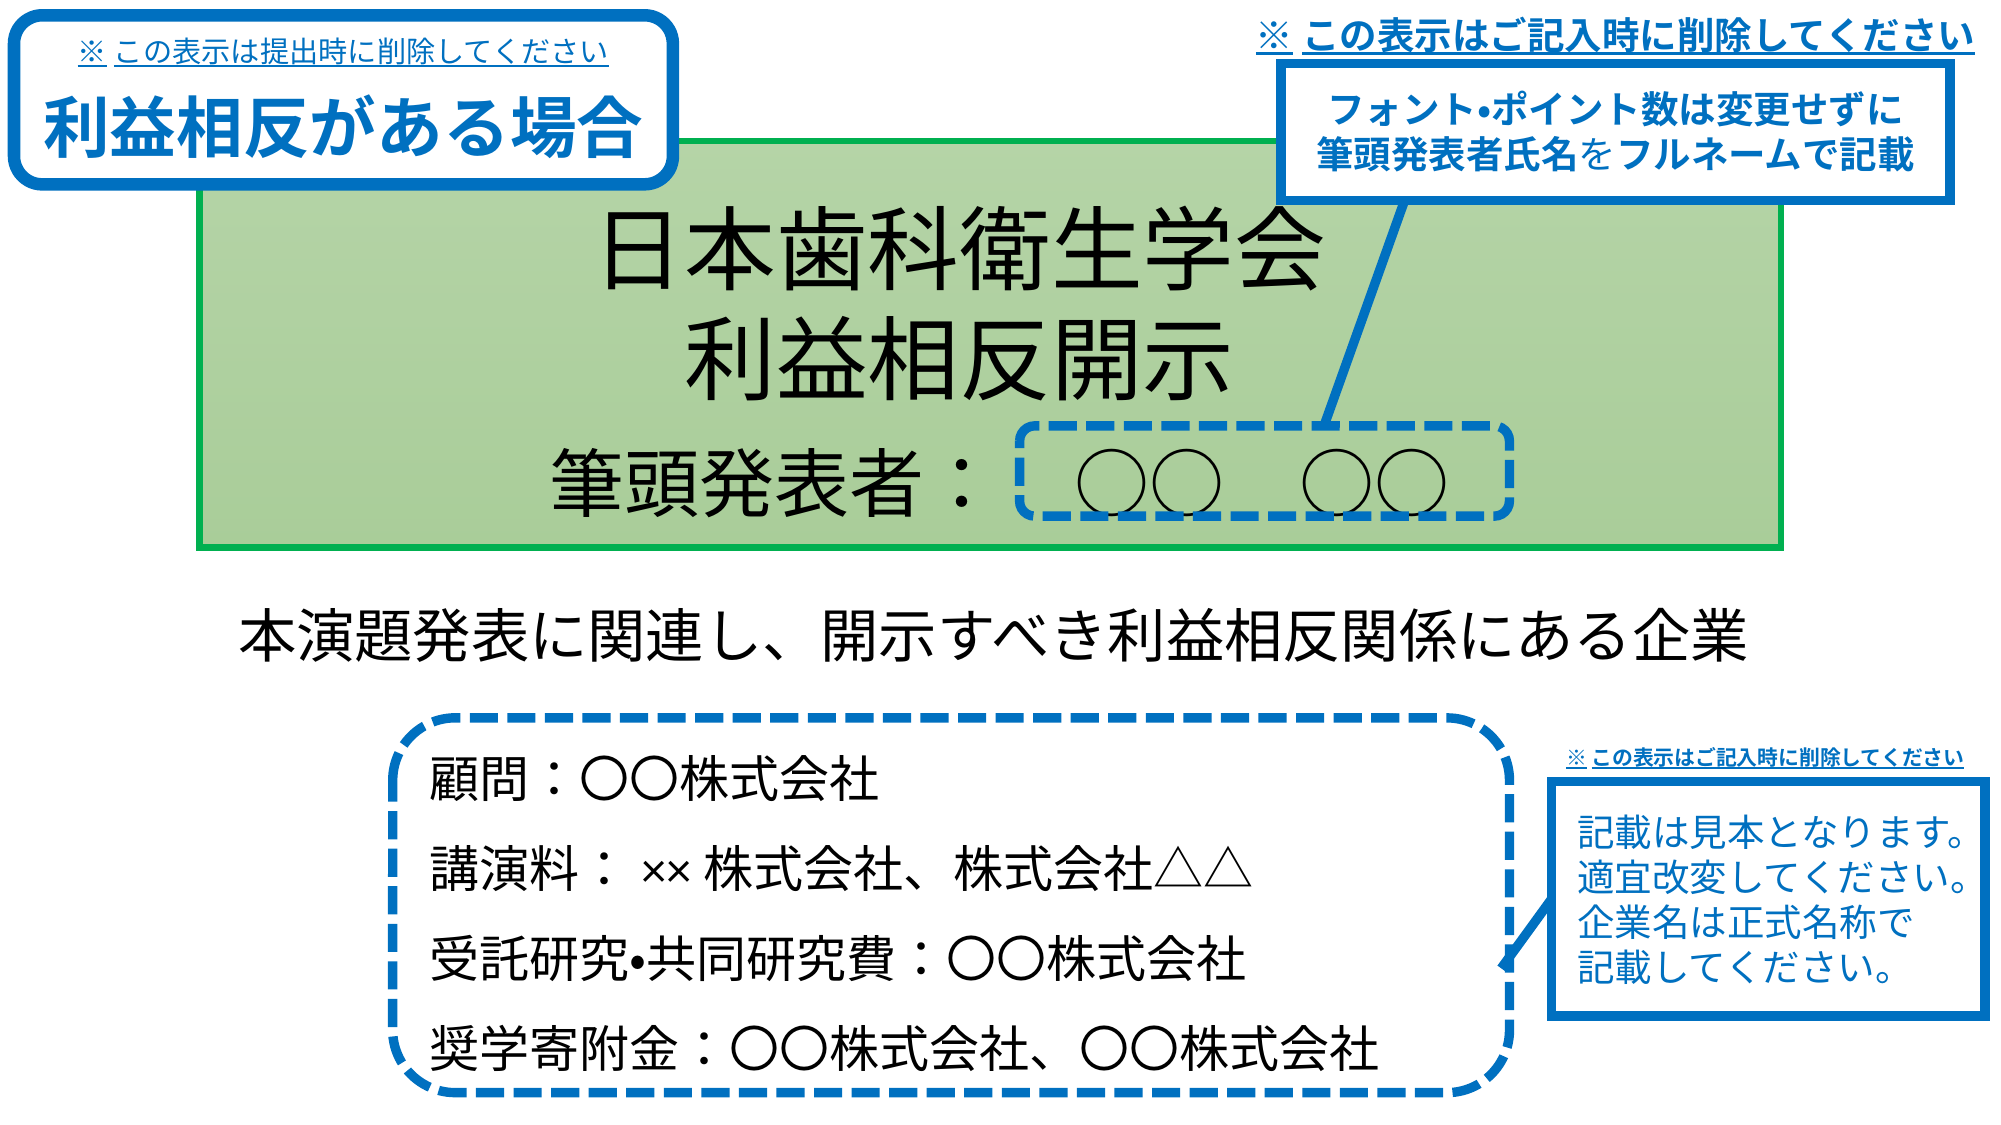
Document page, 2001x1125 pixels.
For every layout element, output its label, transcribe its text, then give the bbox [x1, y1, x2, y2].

text_box 日本歯科衛生学会 利益相反開示 [434, 184, 1019, 419]
text_box [199, 186, 1781, 548]
text_box ※この表示は提出時に削除してください 利益相反がある場合 [12, 14, 674, 186]
text_box 本演題発表に関連し、開示すべき利益相反関係にある企業 [223, 591, 1985, 677]
text_box 筆頭発表者： ○○ ○○ [474, 428, 1526, 534]
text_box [1019, 4, 1991, 517]
text_box 顧問：〇〇株式会社 講演料：××株式会社、株式会社△△ 受託研究・共同研究費：〇〇株式会社 奨学寄附金：〇〇株式会社、〇〇株式会社 [414, 710, 1586, 717]
text_box [657, 140, 1019, 184]
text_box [392, 717, 2000, 1093]
